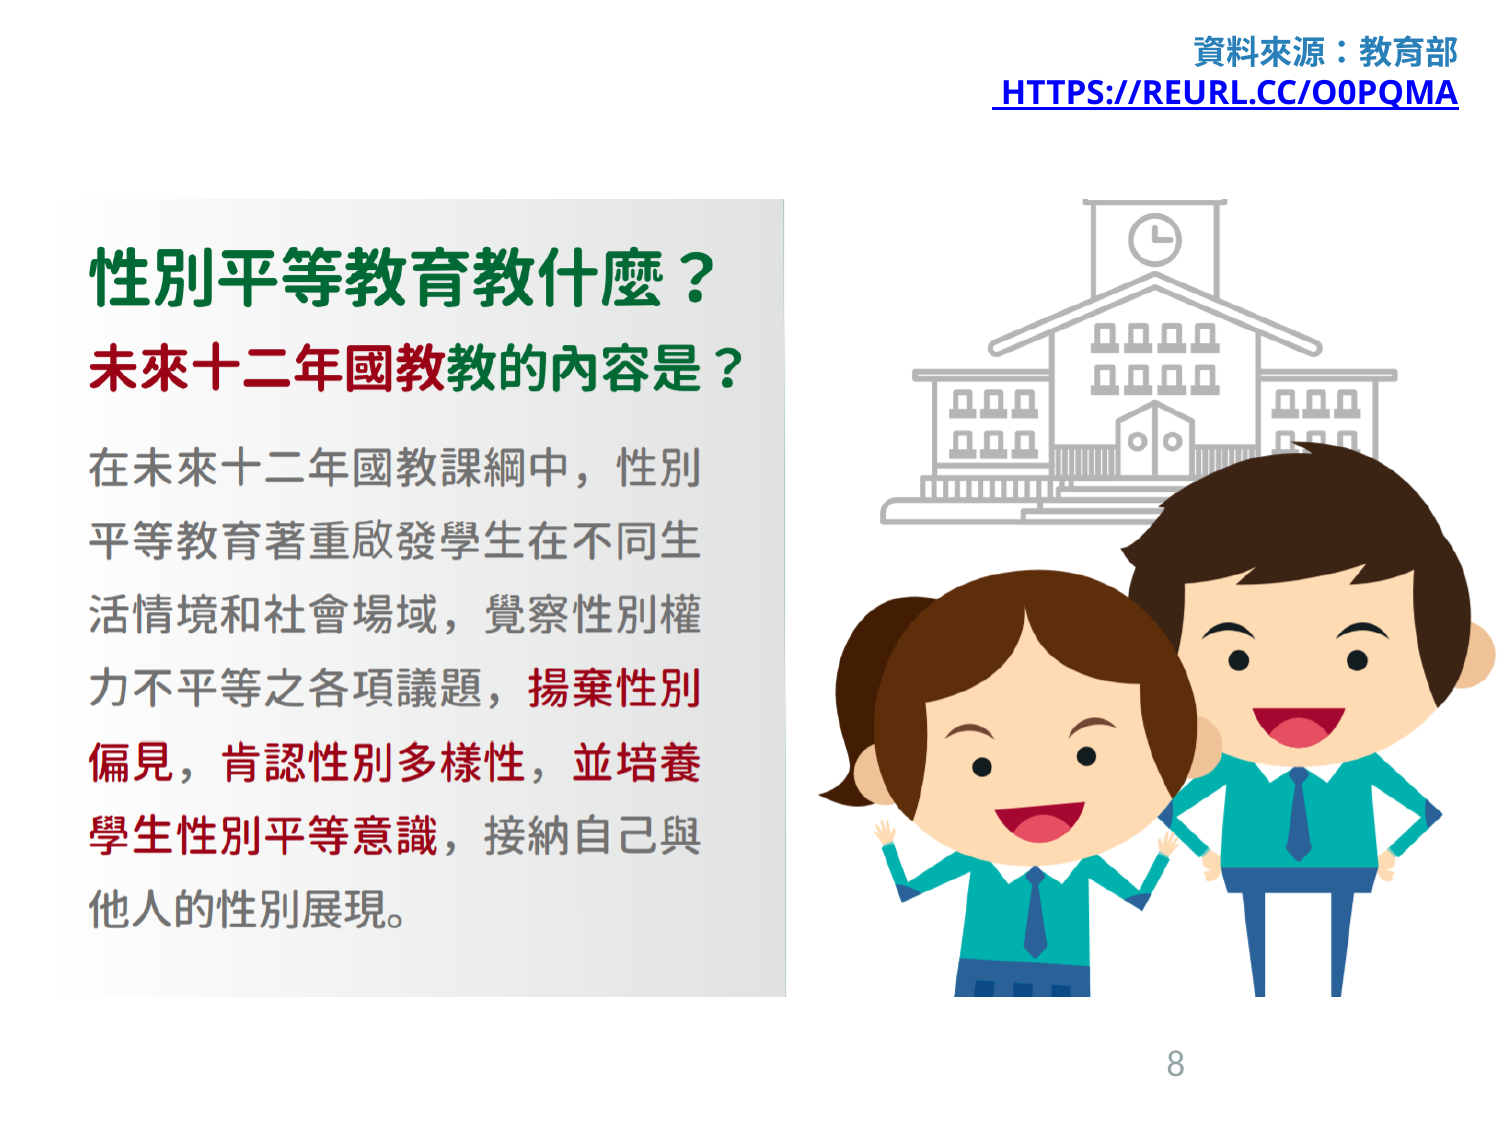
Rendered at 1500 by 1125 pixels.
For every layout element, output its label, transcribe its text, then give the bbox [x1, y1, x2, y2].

slide_number 8 [1151, 1031, 1465, 1107]
picture [50, 198, 1500, 997]
title 資料來源：教育部 https://reurl.cc/O0pQmA [140, 23, 1474, 125]
